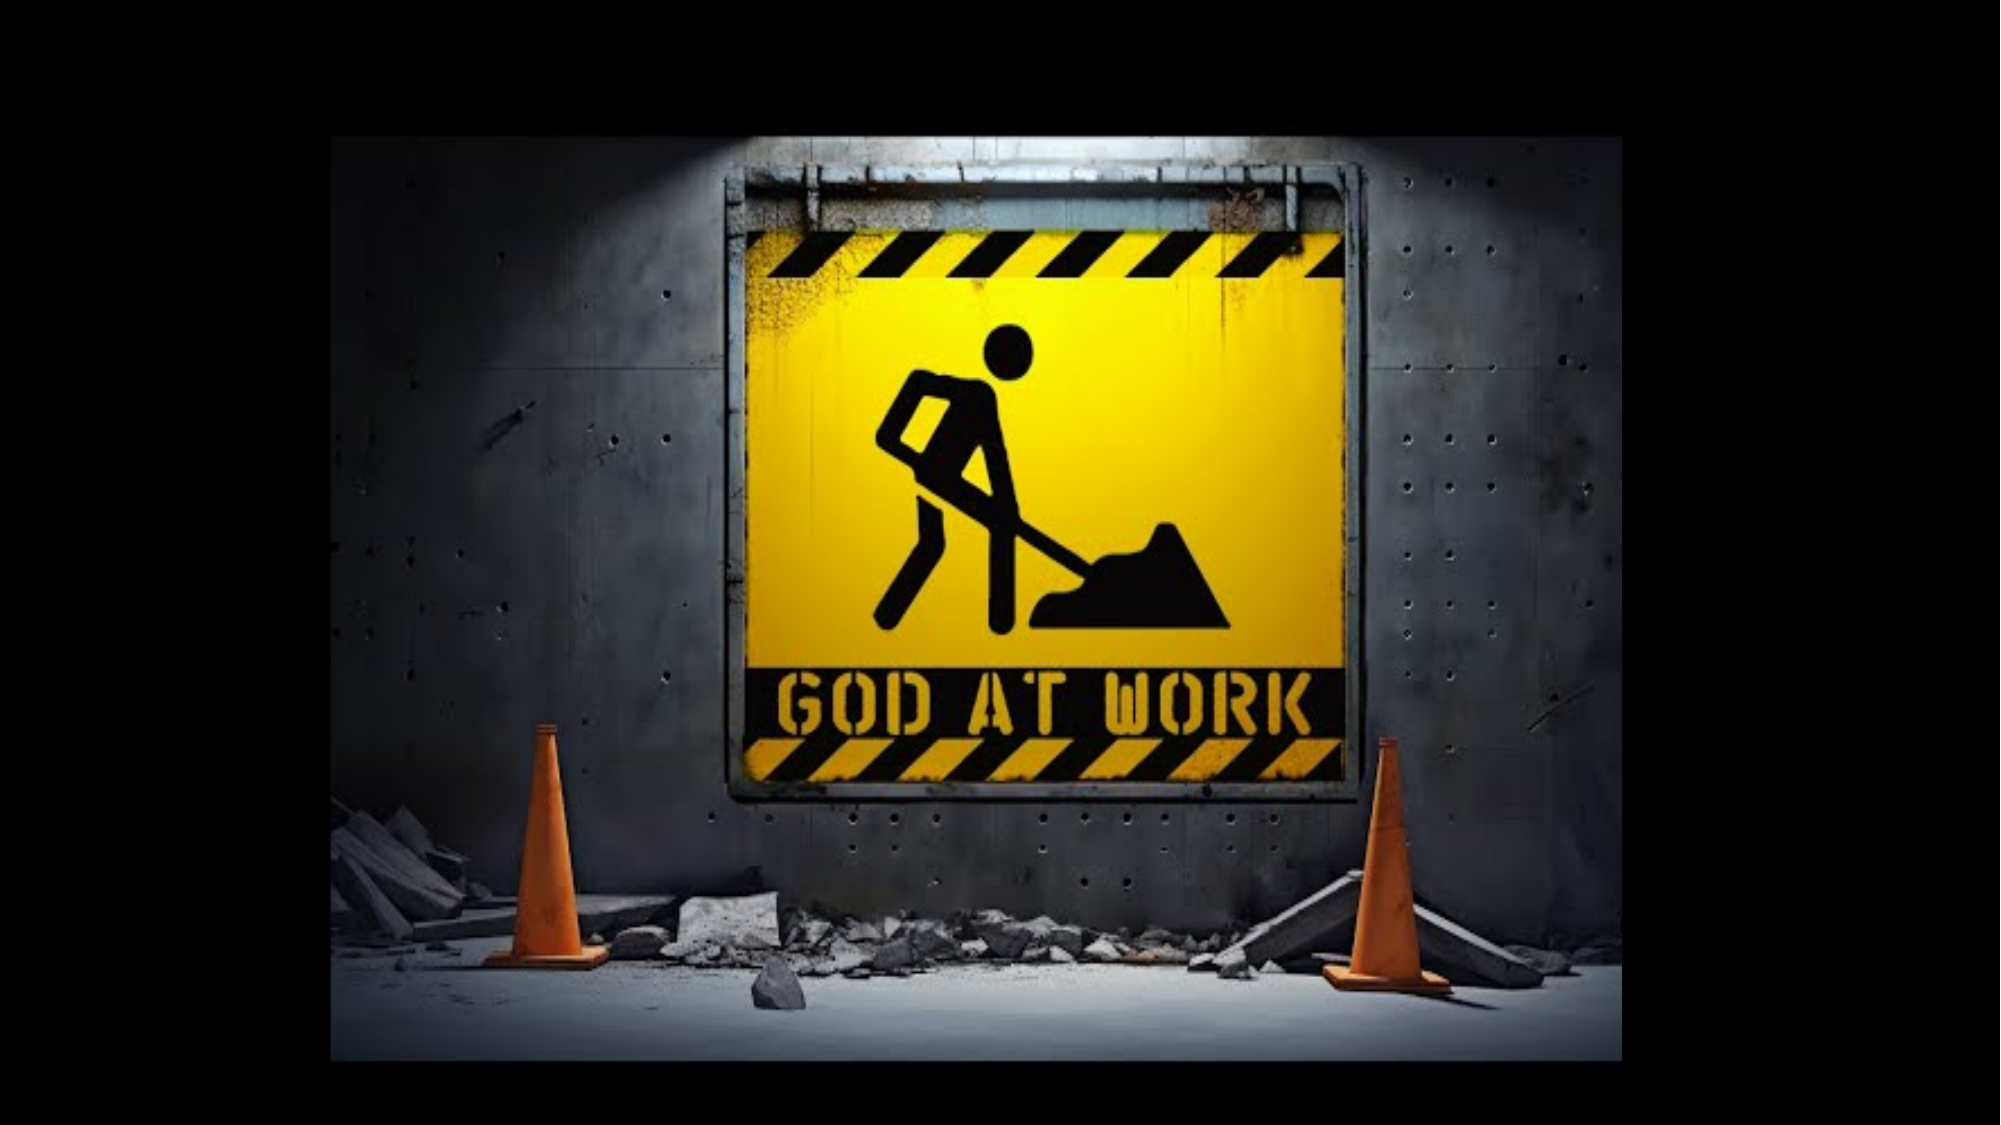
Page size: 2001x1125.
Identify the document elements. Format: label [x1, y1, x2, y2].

picture [330, 0, 1622, 1125]
